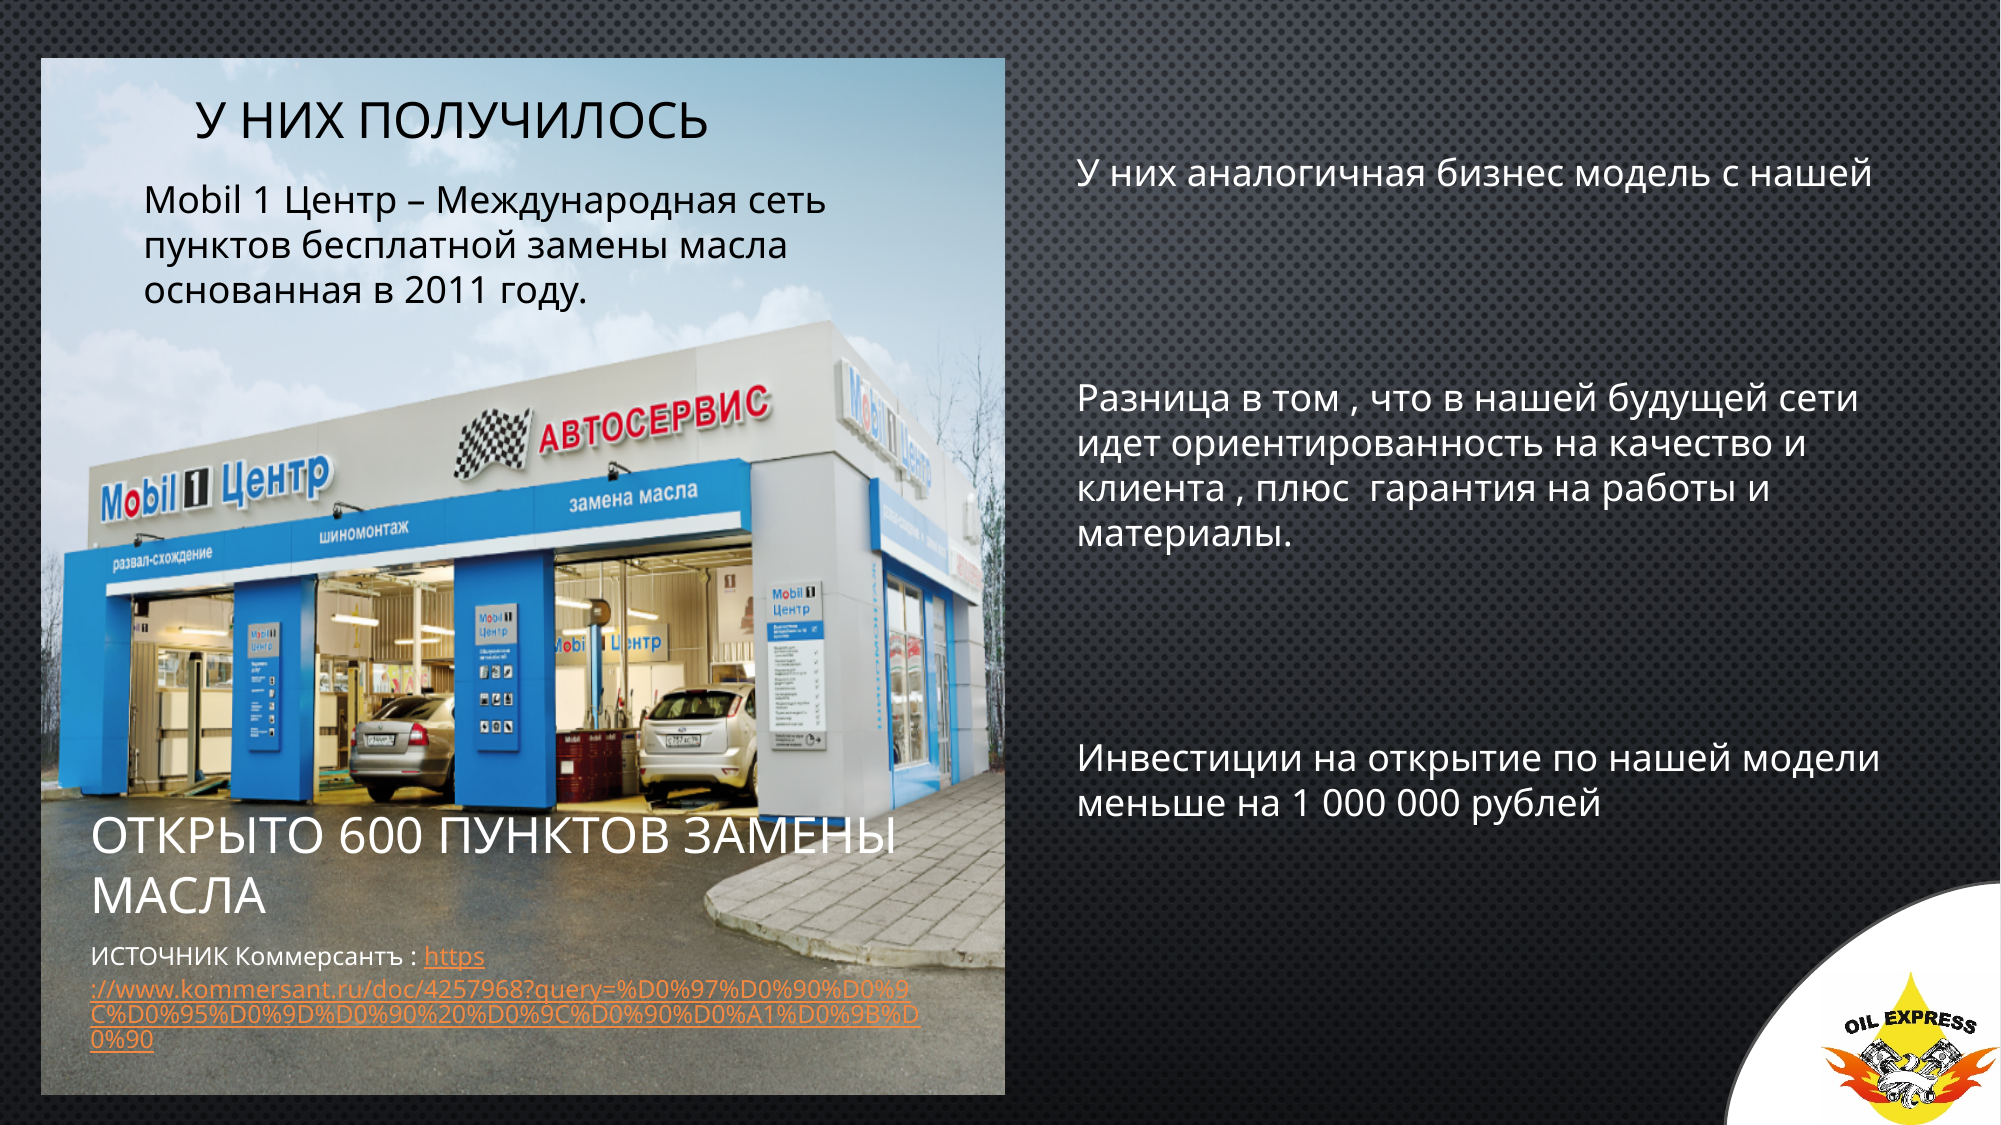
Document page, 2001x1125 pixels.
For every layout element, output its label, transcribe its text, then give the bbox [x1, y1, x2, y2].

text_box У них аналогичная бизнес модель с нашей Разница в том , что в нашей будущей сети идет ориентированность на качество и клиента , плюс гарантия на работы и материалы. Инвестиции на открытие по нашей модели меньше на 1 000 000 рублей [1061, 96, 1933, 922]
picture [41, 58, 1005, 1095]
picture [1820, 971, 2000, 1125]
text_box [1723, 880, 2000, 1125]
